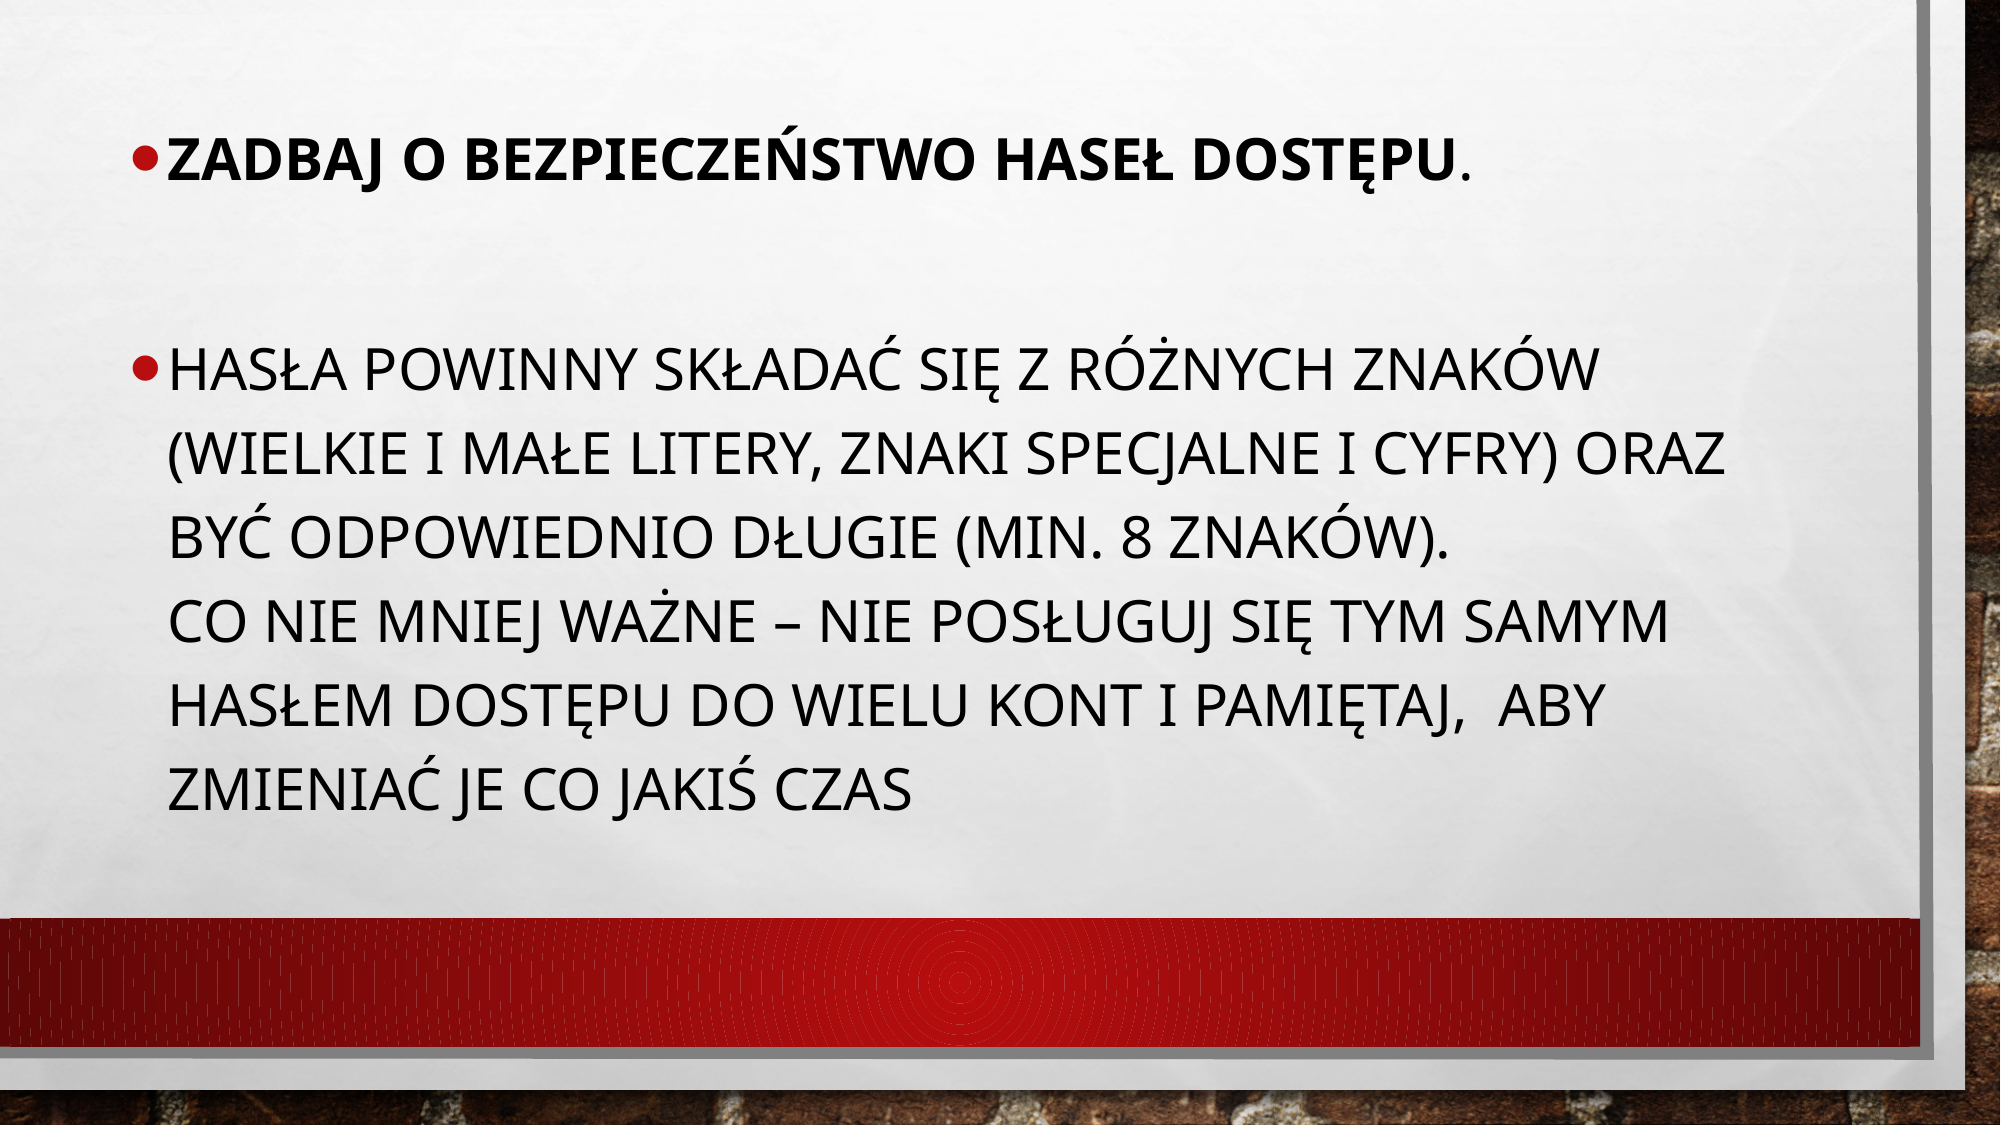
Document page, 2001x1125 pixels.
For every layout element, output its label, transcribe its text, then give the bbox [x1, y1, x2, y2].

picture [0, 0, 2000, 1125]
list Zadbaj o bezpieczeństwo haseł dostępu. Hasła powinny składać się z różnych znaków (wielkie i małe litery, znaki specjalne i cyfry) oraz być odpowiednio długie (min. 8 znaków). Co nie mniej ważne – nie posługuj się tym samym hasłem dostępu do wielu kont i pamiętaj, aby zmieniać je co jakiś czas [114, 193, 1821, 737]
